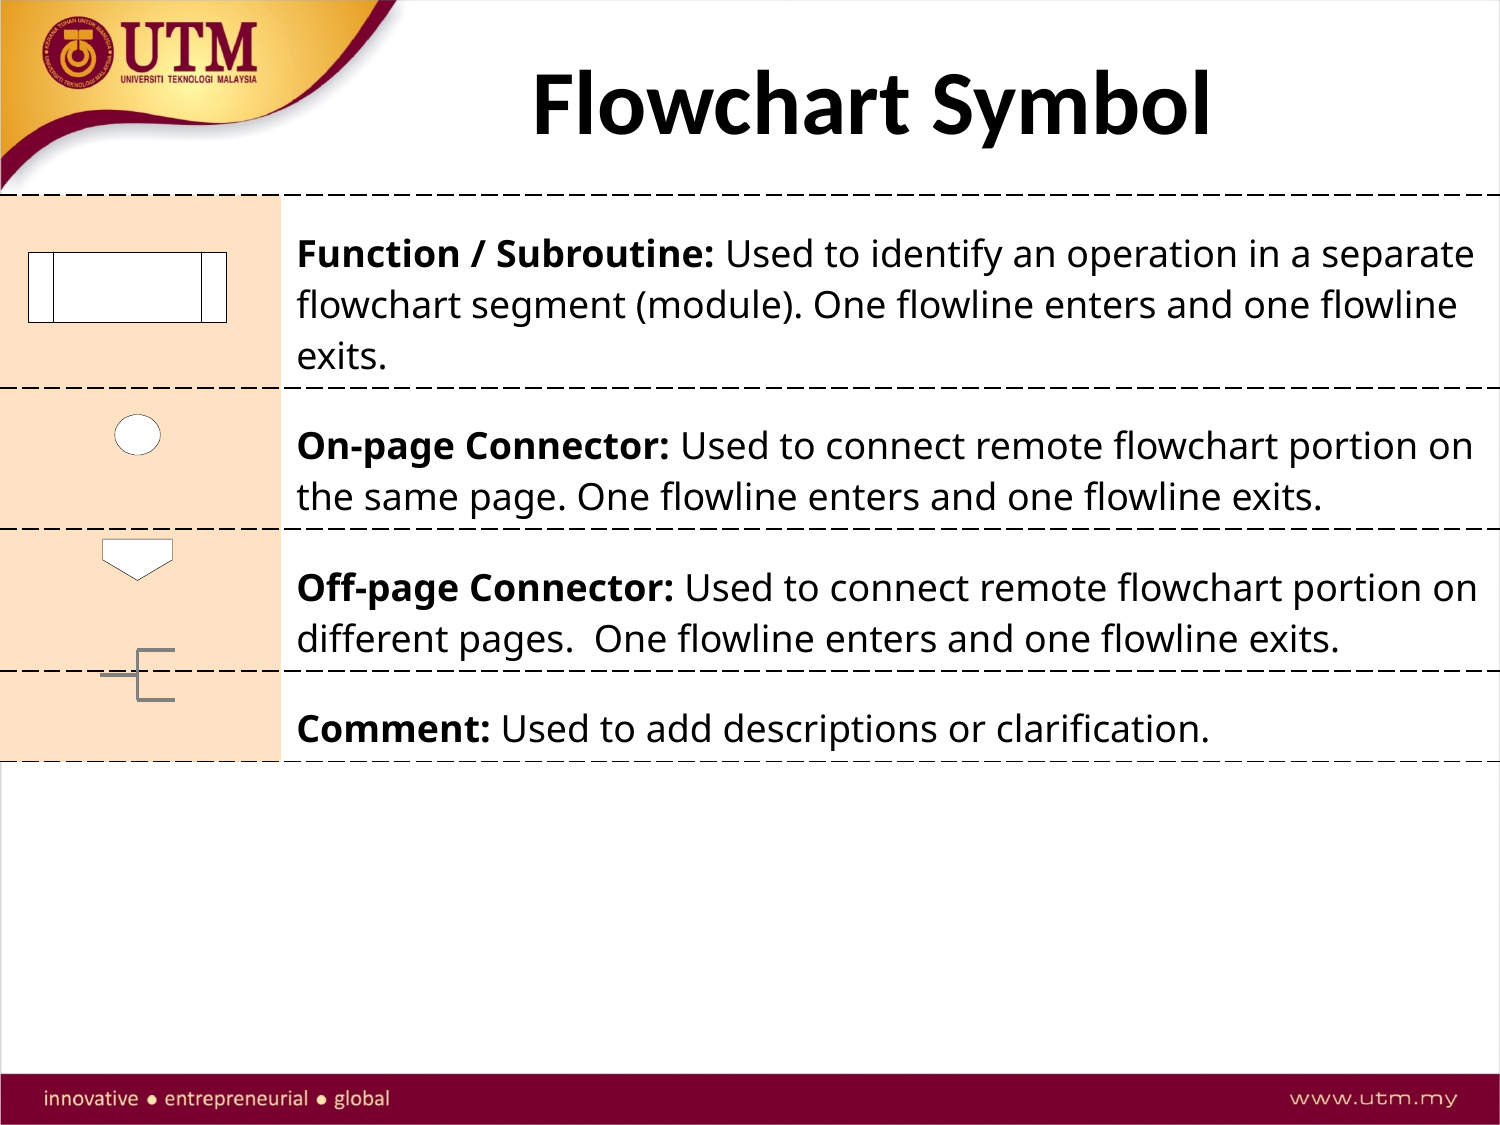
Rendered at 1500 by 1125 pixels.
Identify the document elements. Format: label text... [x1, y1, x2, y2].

table_cell On-page Connector: Used to connect remote flowchart portion on the same page. One flowline enters and one flowline exits. [281, 388, 1500, 529]
table_header [0, 195, 281, 388]
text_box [24, 249, 231, 326]
table_cell [0, 671, 281, 762]
table_cell [0, 529, 281, 671]
table_header Function / Subroutine: Used to identify an operation in a separate flowchart segment (module). One flowline enters and one flowline exits. [281, 195, 1500, 388]
picture [0, 0, 1500, 195]
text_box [99, 537, 176, 583]
table_cell Off-page Connector: Used to connect remote flowchart portion on different pages. One flowline enters and one flowline exits. [281, 529, 1500, 671]
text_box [99, 649, 176, 701]
text_box [526, 701, 557, 762]
picture [0, 762, 1500, 1125]
title Flowchart Symbol [275, 4, 1472, 192]
table_cell [0, 388, 281, 529]
table_cell Comment: Used to add descriptions or clarification. [281, 671, 1500, 762]
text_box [112, 412, 163, 458]
